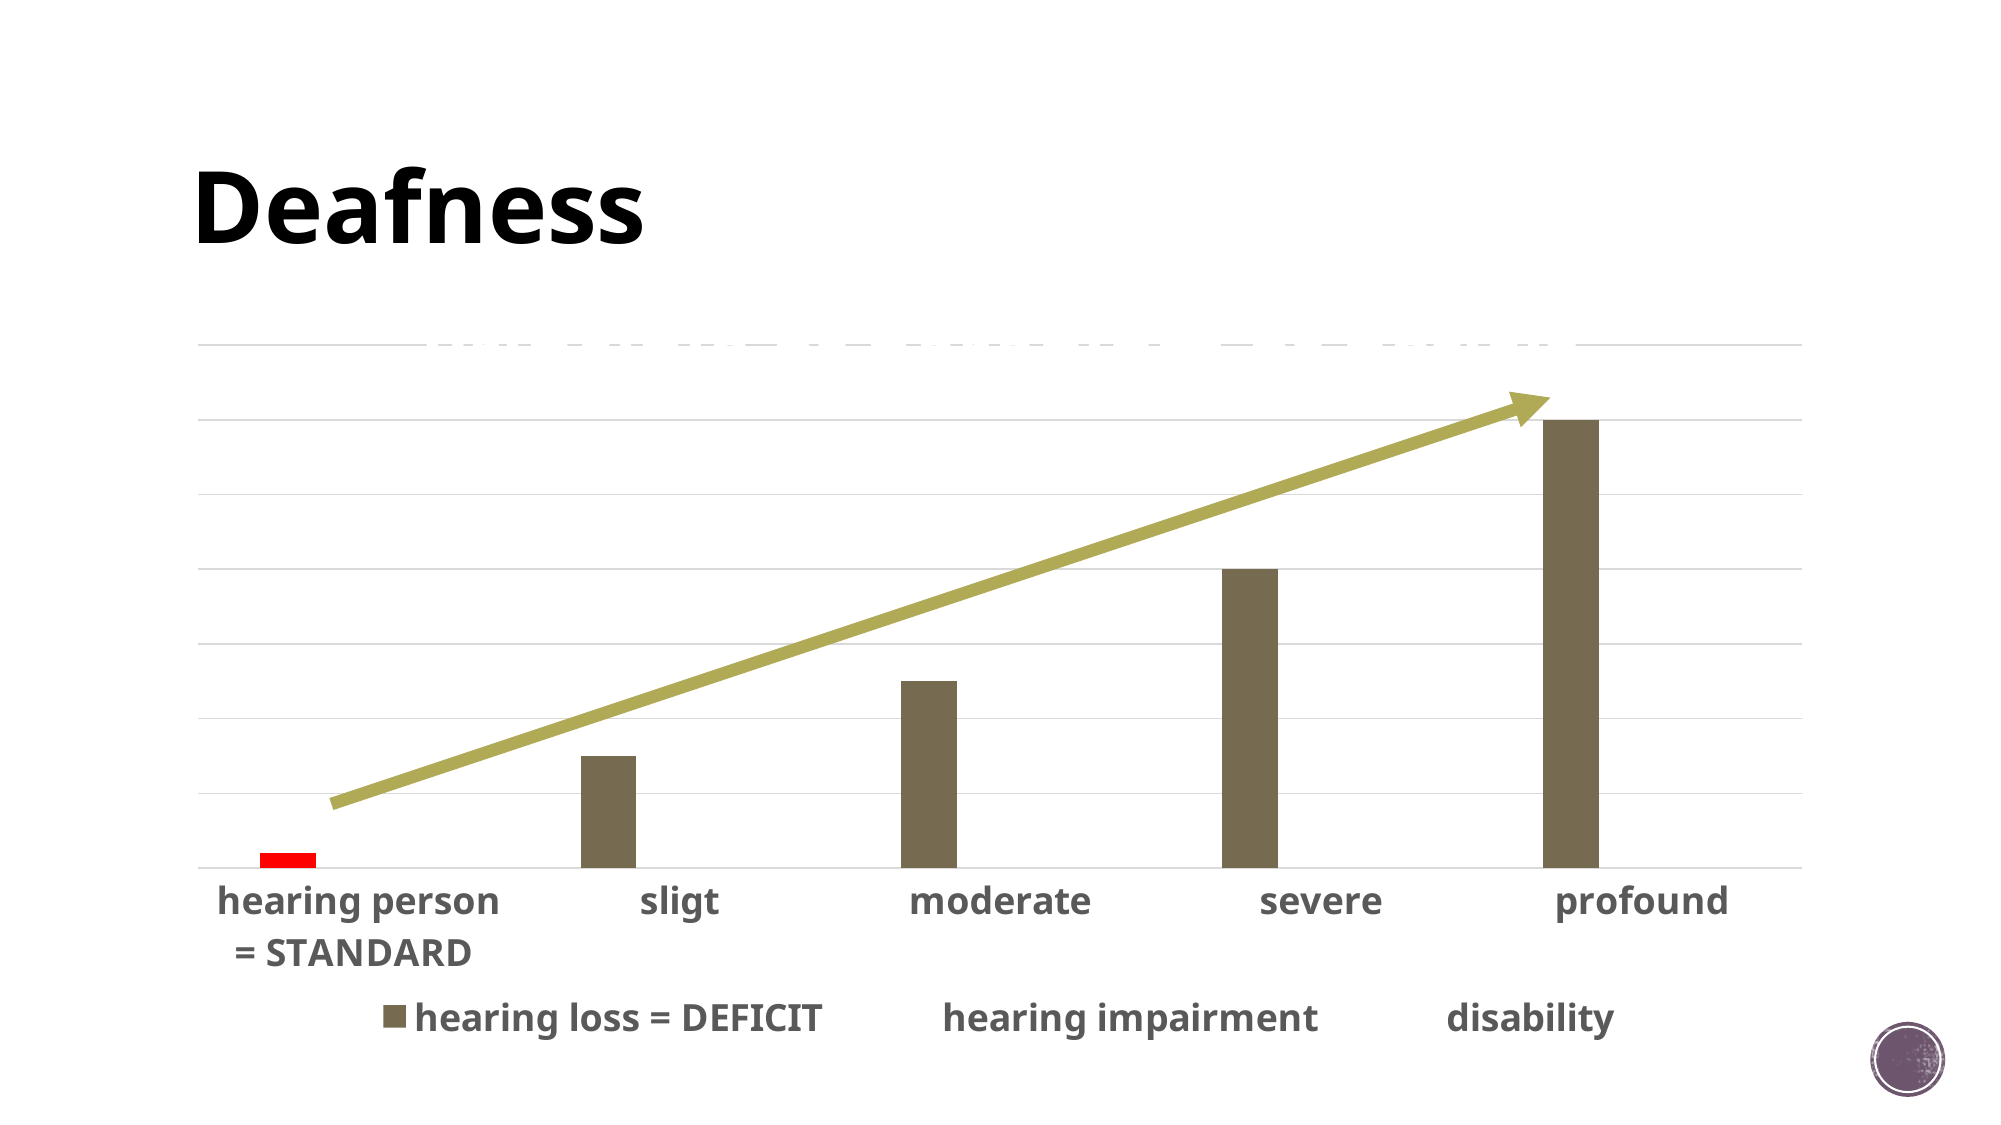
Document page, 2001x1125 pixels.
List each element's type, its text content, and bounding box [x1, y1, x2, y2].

chart [175, 254, 1824, 1054]
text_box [336, 403, 1549, 801]
title Deafness [175, 79, 1826, 252]
